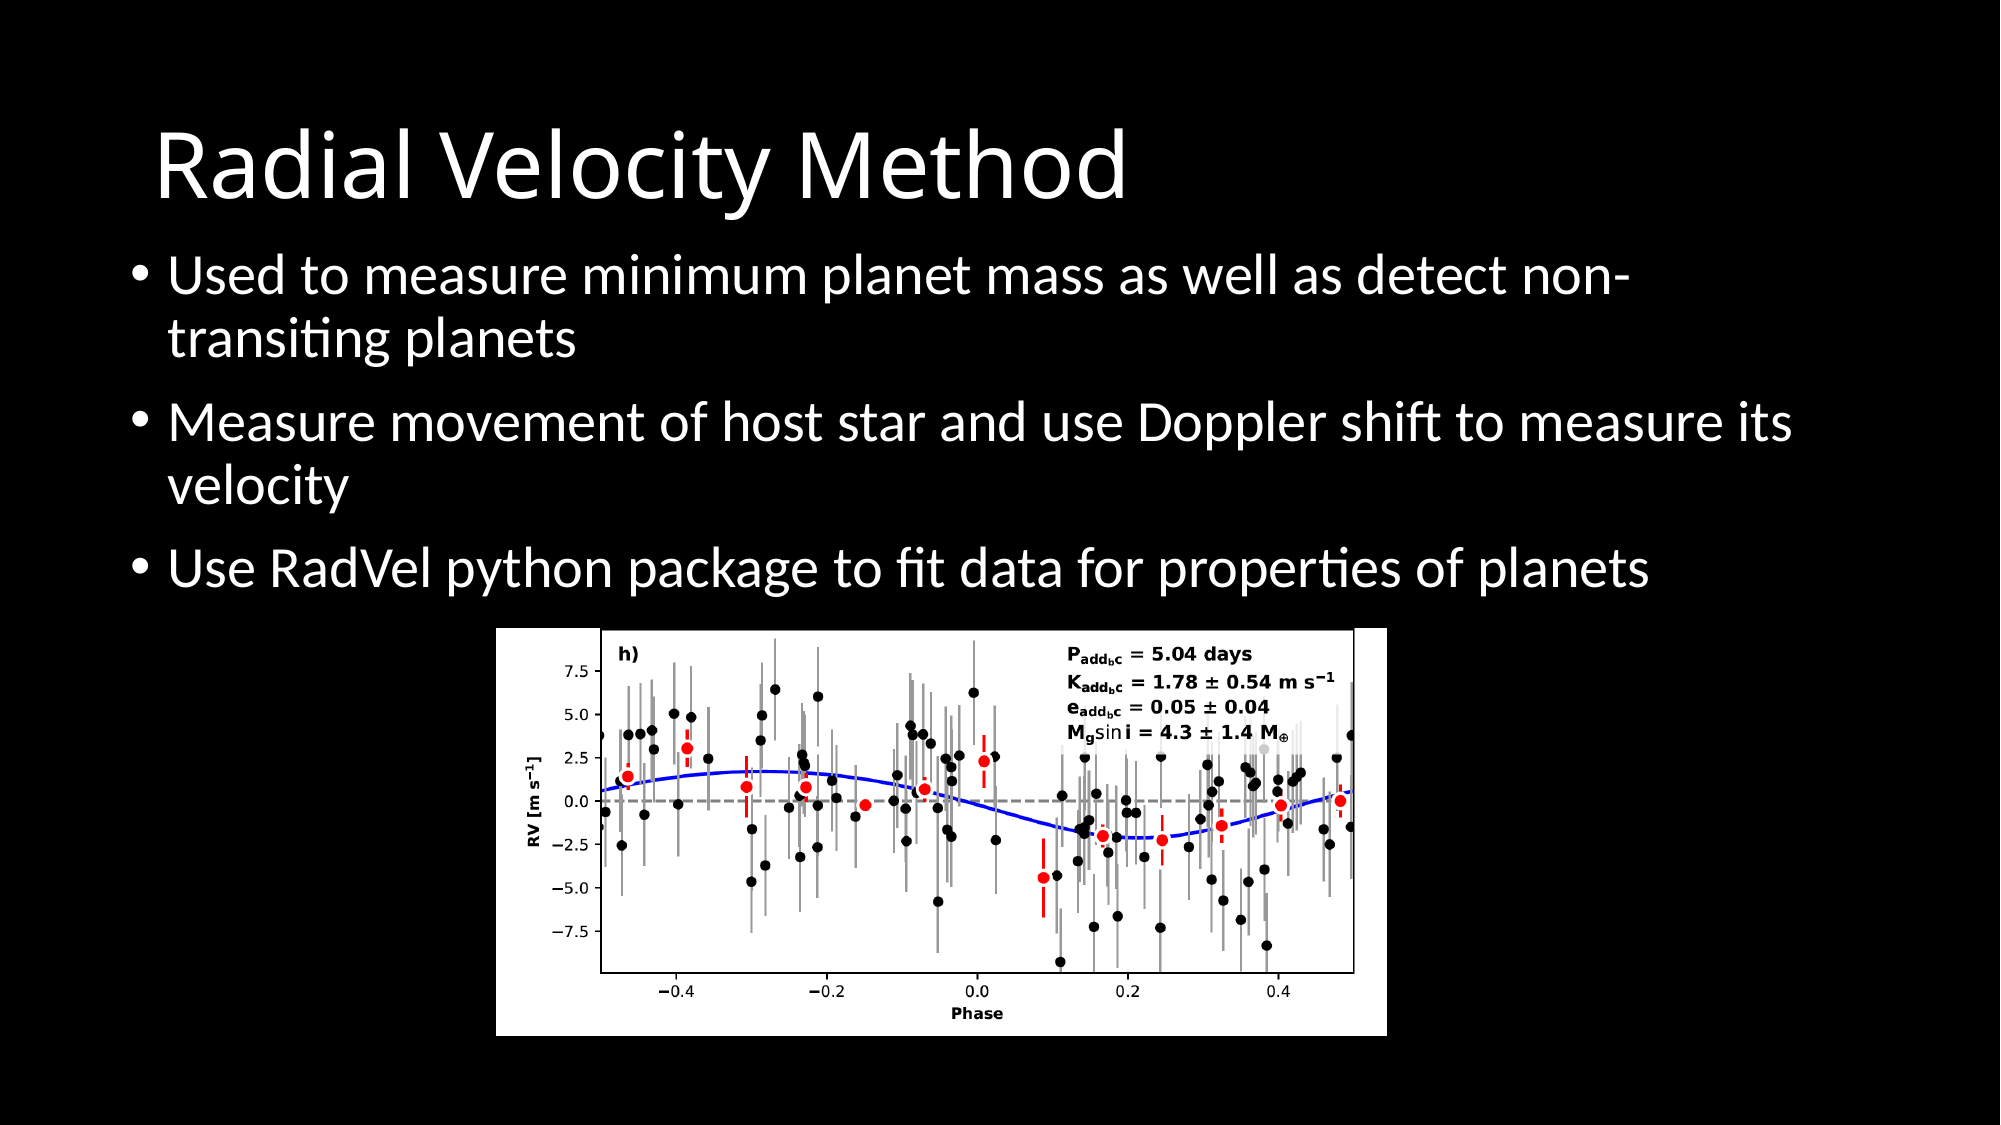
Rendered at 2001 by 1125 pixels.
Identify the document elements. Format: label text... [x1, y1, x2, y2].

list Used to measure minimum planet mass as well as detect non-transiting planets Measure movement of host star and use Doppler shift to measure its velocity Use RadVel python package to fit data for properties of planets [115, 236, 1841, 951]
picture [496, 628, 1387, 1036]
title Radial Velocity Method [137, 59, 1863, 278]
